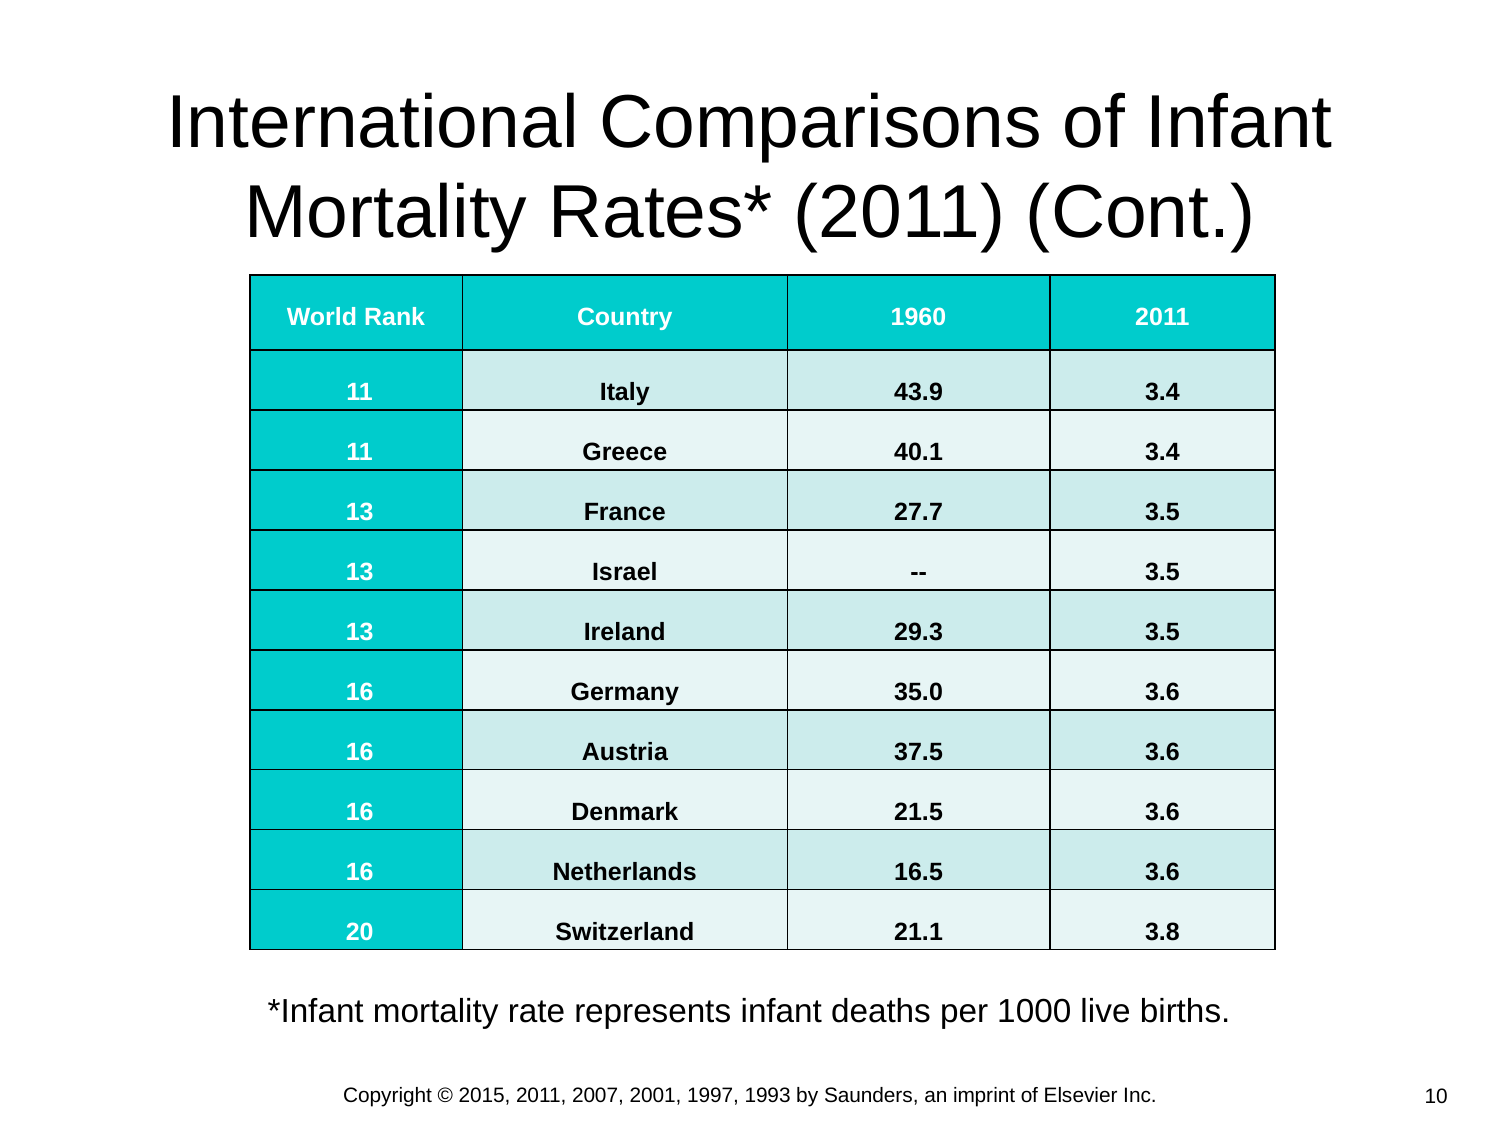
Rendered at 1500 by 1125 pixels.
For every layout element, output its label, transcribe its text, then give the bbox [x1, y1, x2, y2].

table_cell 3.6 [1051, 651, 1274, 709]
table_cell 35.0 [788, 651, 1049, 709]
table_cell 13 [251, 531, 462, 589]
table_cell Netherlands [463, 830, 787, 889]
table_cell 40.1 [788, 411, 1049, 469]
table_cell 27.7 [788, 471, 1049, 529]
table_cell 16 [251, 711, 462, 769]
table_header World Rank [251, 276, 462, 349]
table_cell 37.5 [788, 711, 1049, 769]
text_box *Infant mortality rate represents infant deaths per 1000 live births. [0, 982, 1500, 1037]
table_cell 20 [251, 890, 462, 949]
title International Comparisons of Infant Mortality Rates* (2011) (Cont.) [112, 75, 1388, 250]
table_cell Austria [463, 711, 787, 769]
table_cell 16.5 [788, 830, 1049, 889]
table_header 1960 [788, 276, 1049, 349]
table_cell 16 [251, 830, 462, 889]
footer Copyright © 2015, 2011, 2007, 2001, 1997, 1993 by Saunders, an imprint of Elsevier Inc. [187, 1062, 1313, 1125]
table_cell 11 [251, 411, 462, 469]
table_cell 3.5 [1051, 531, 1274, 589]
table_cell 3.8 [1051, 890, 1274, 949]
table_cell Switzerland [463, 890, 787, 949]
table_cell 16 [251, 770, 462, 829]
table_cell 11 [251, 351, 462, 409]
table_cell 3.6 [1051, 711, 1274, 769]
table_cell 29.3 [788, 591, 1049, 649]
table_cell France [463, 471, 787, 529]
table_cell 3.4 [1051, 351, 1274, 409]
table_cell 16 [251, 651, 462, 709]
table_cell 13 [251, 471, 462, 529]
slide_number 10 [1362, 1065, 1463, 1125]
table_cell 13 [251, 591, 462, 649]
table_cell Germany [463, 651, 787, 709]
table_cell Ireland [463, 591, 787, 649]
table_cell Israel [463, 531, 787, 589]
table_cell Denmark [463, 770, 787, 829]
table_header Country [463, 276, 787, 349]
table_header 2011 [1051, 276, 1274, 349]
table_cell Greece [463, 411, 787, 469]
table_cell 3.6 [1051, 770, 1274, 829]
table_cell 43.9 [788, 351, 1049, 409]
table_cell -- [788, 531, 1049, 589]
table_cell 21.5 [788, 770, 1049, 829]
table_cell 3.4 [1051, 411, 1274, 469]
table_cell 3.6 [1051, 830, 1274, 889]
table_cell Italy [463, 351, 787, 409]
table_cell 21.1 [788, 890, 1049, 949]
table_cell 3.5 [1051, 591, 1274, 649]
table_cell 3.5 [1051, 471, 1274, 529]
